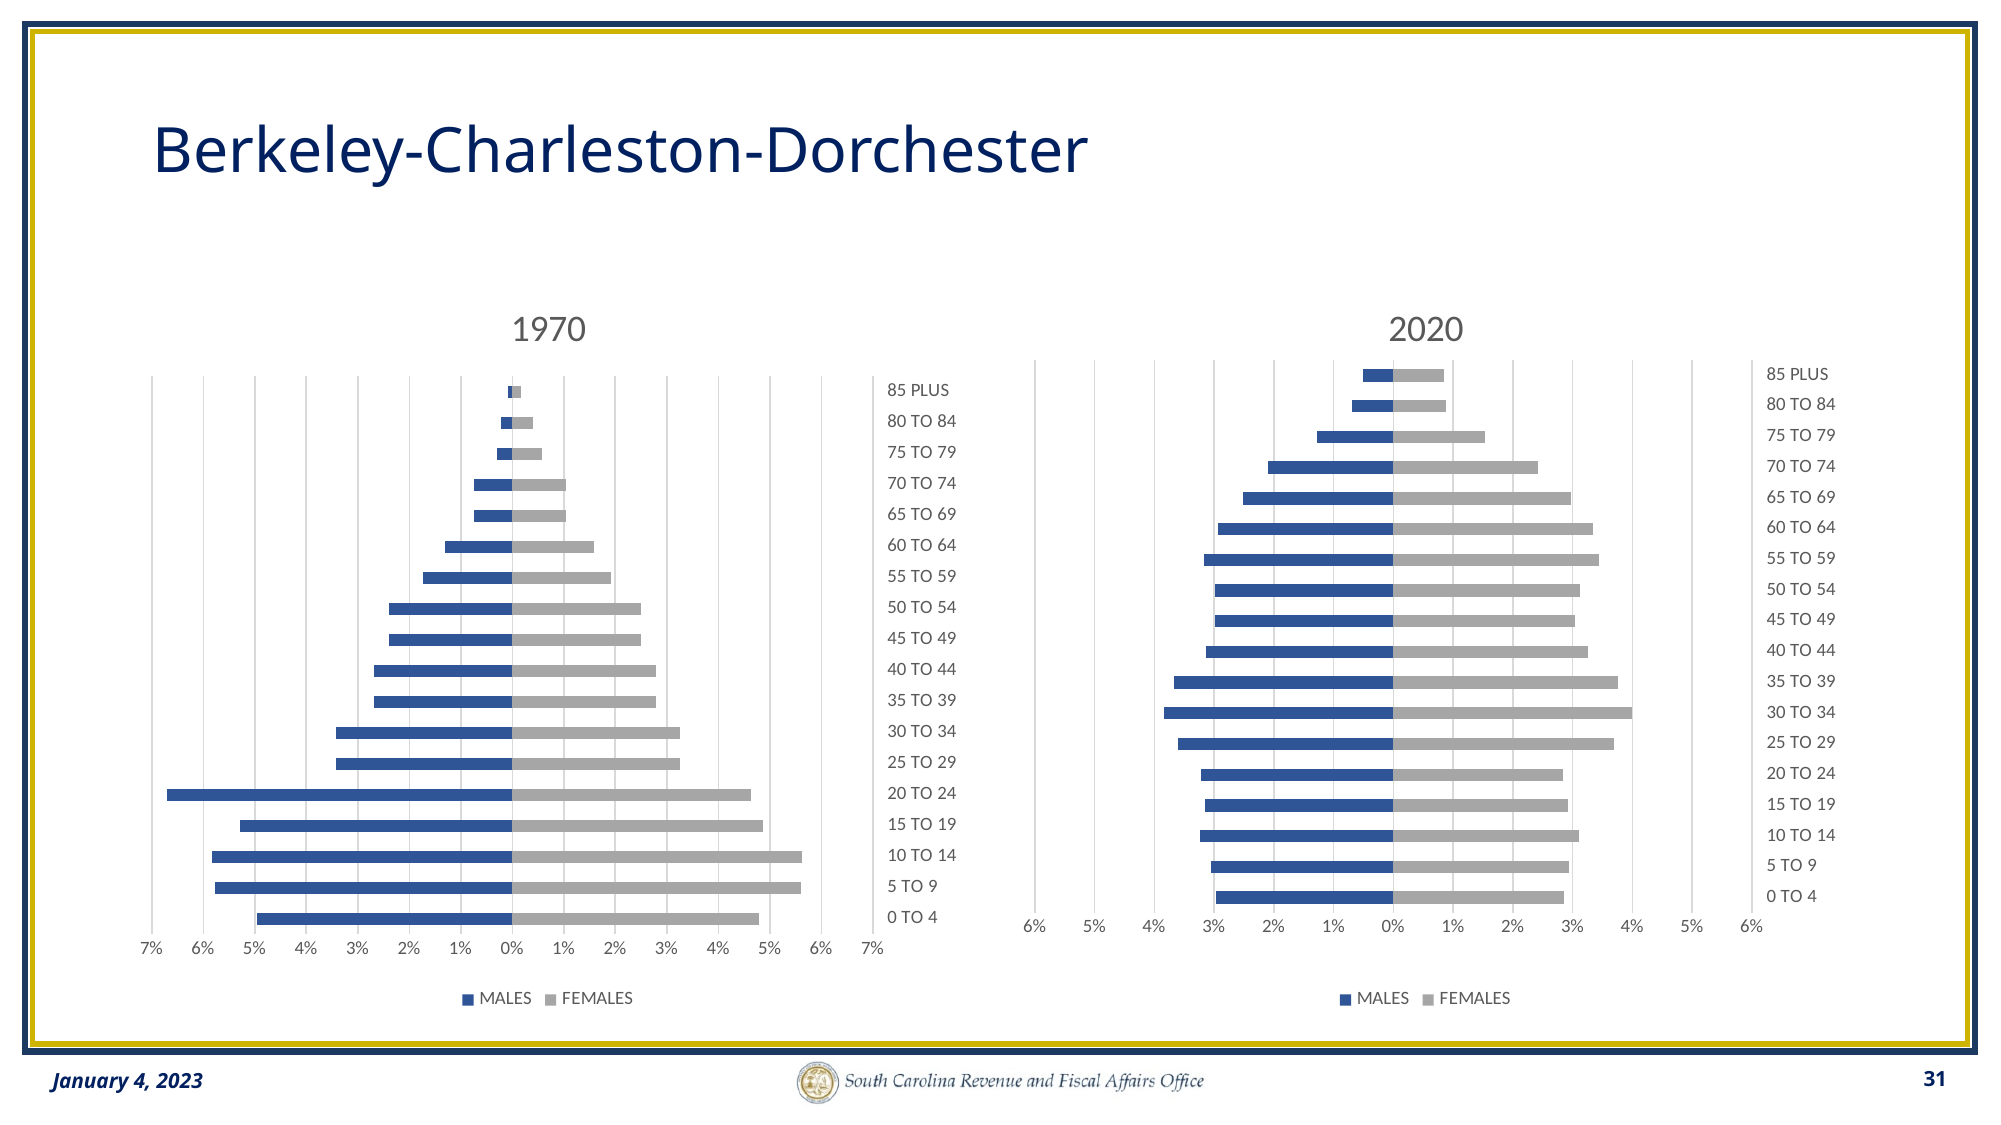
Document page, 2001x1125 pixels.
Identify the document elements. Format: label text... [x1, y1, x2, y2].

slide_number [37, 1050, 488, 1110]
chart [1000, 278, 1851, 1016]
title Berkeley-Charleston-Dorchester [137, 59, 1863, 245]
picture [792, 1057, 1208, 1108]
chart [122, 278, 974, 1016]
slide_number 31 [1511, 1050, 1962, 1110]
